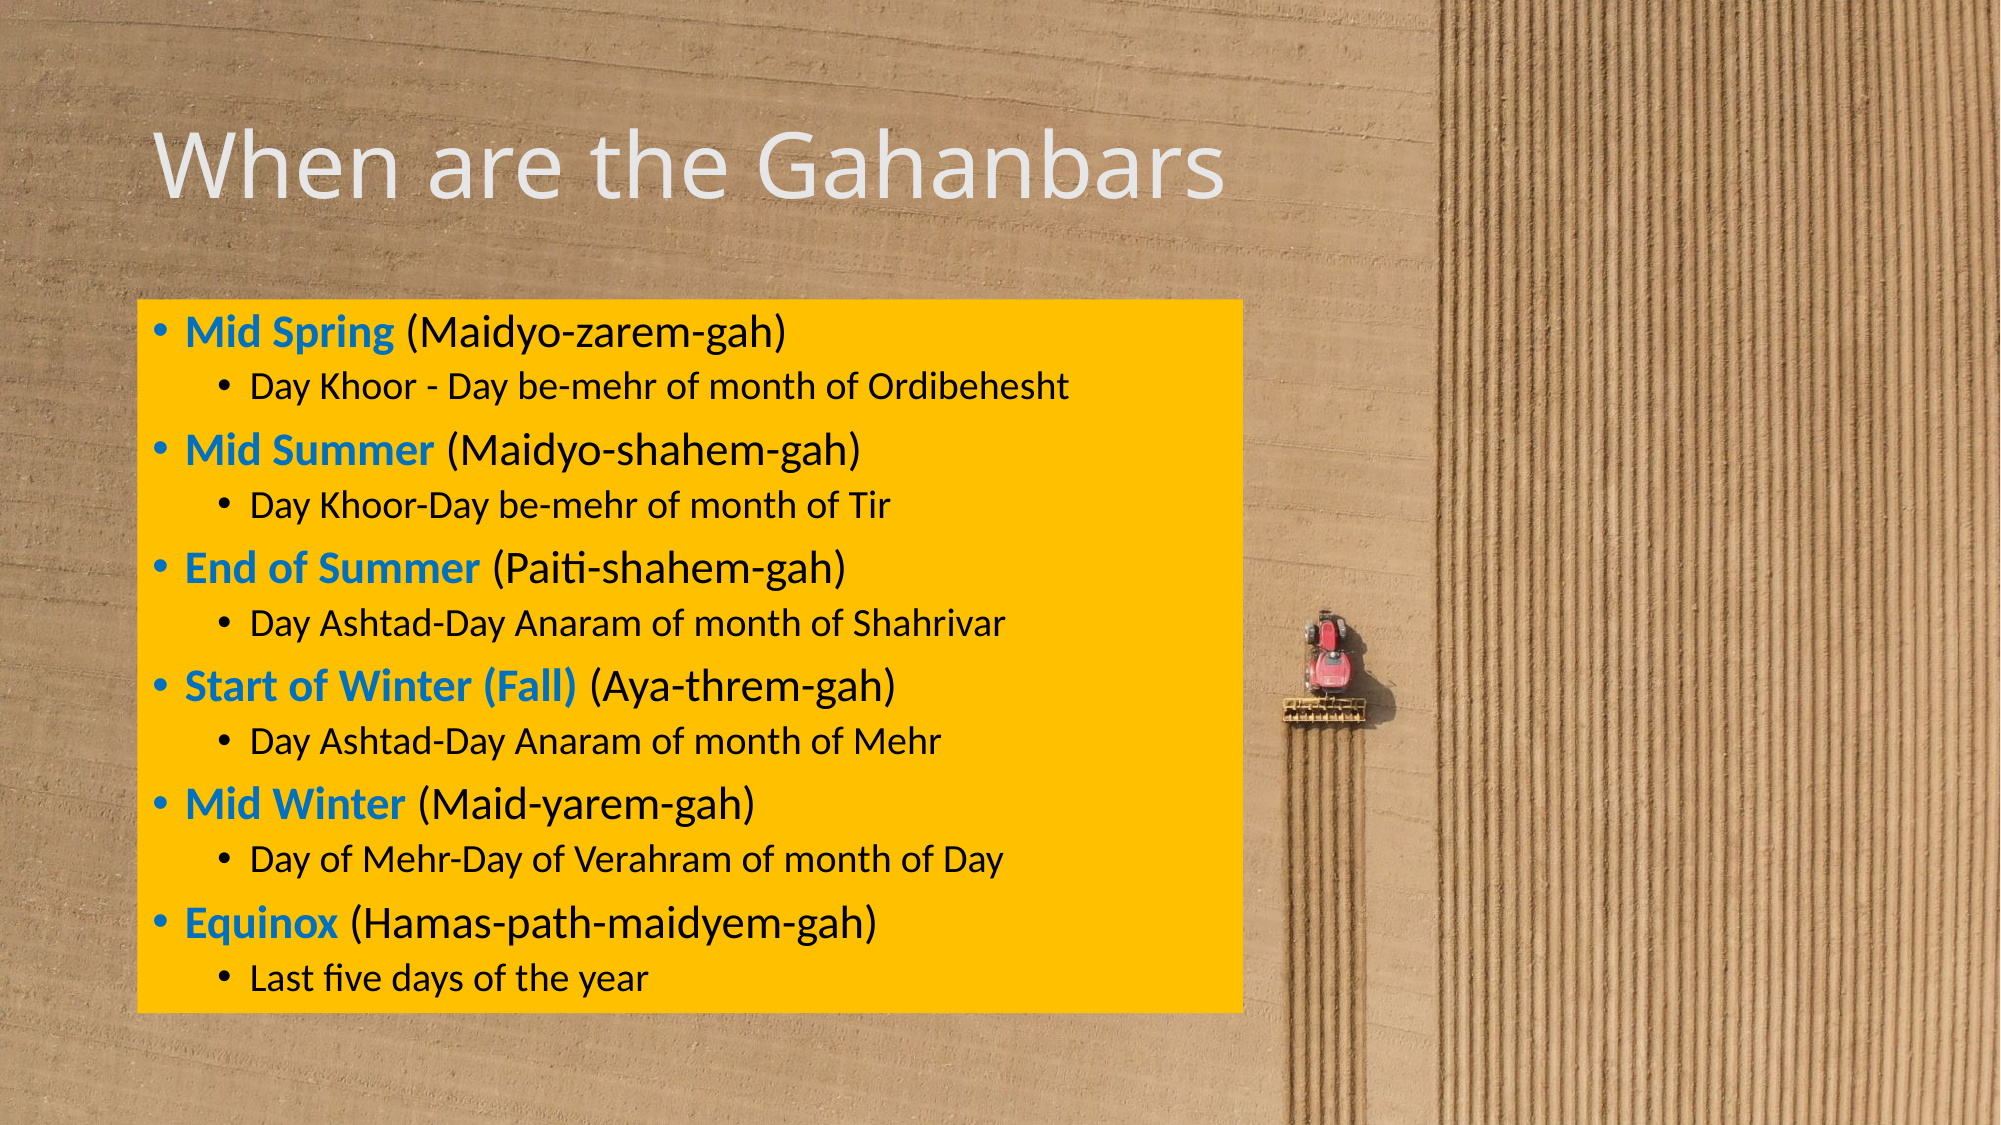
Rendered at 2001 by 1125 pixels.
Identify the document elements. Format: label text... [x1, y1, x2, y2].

picture [0, 0, 2001, 1125]
title When are the Gahanbars [137, 59, 1863, 278]
list Mid Spring (Maidyo-zarem-gah) Day Khoor - Day be-mehr of month of Ordibehesht Mid Summer (Maidyo-shahem-gah) Day Khoor-Day be-mehr of month of Tir End of Summer (Paiti-shahem-gah) Day Ashtad-Day Anaram of month of Shahrivar Start of Winter (Fall) (Aya-threm-gah) Day Ashtad-Day Anaram of month of Mehr Mid Winter (Maid-yarem-gah) Day of Mehr-Day of Verahram of month of Day Equinox (Hamas-path-maidyem-gah) Last five days of the year [137, 299, 1243, 1014]
